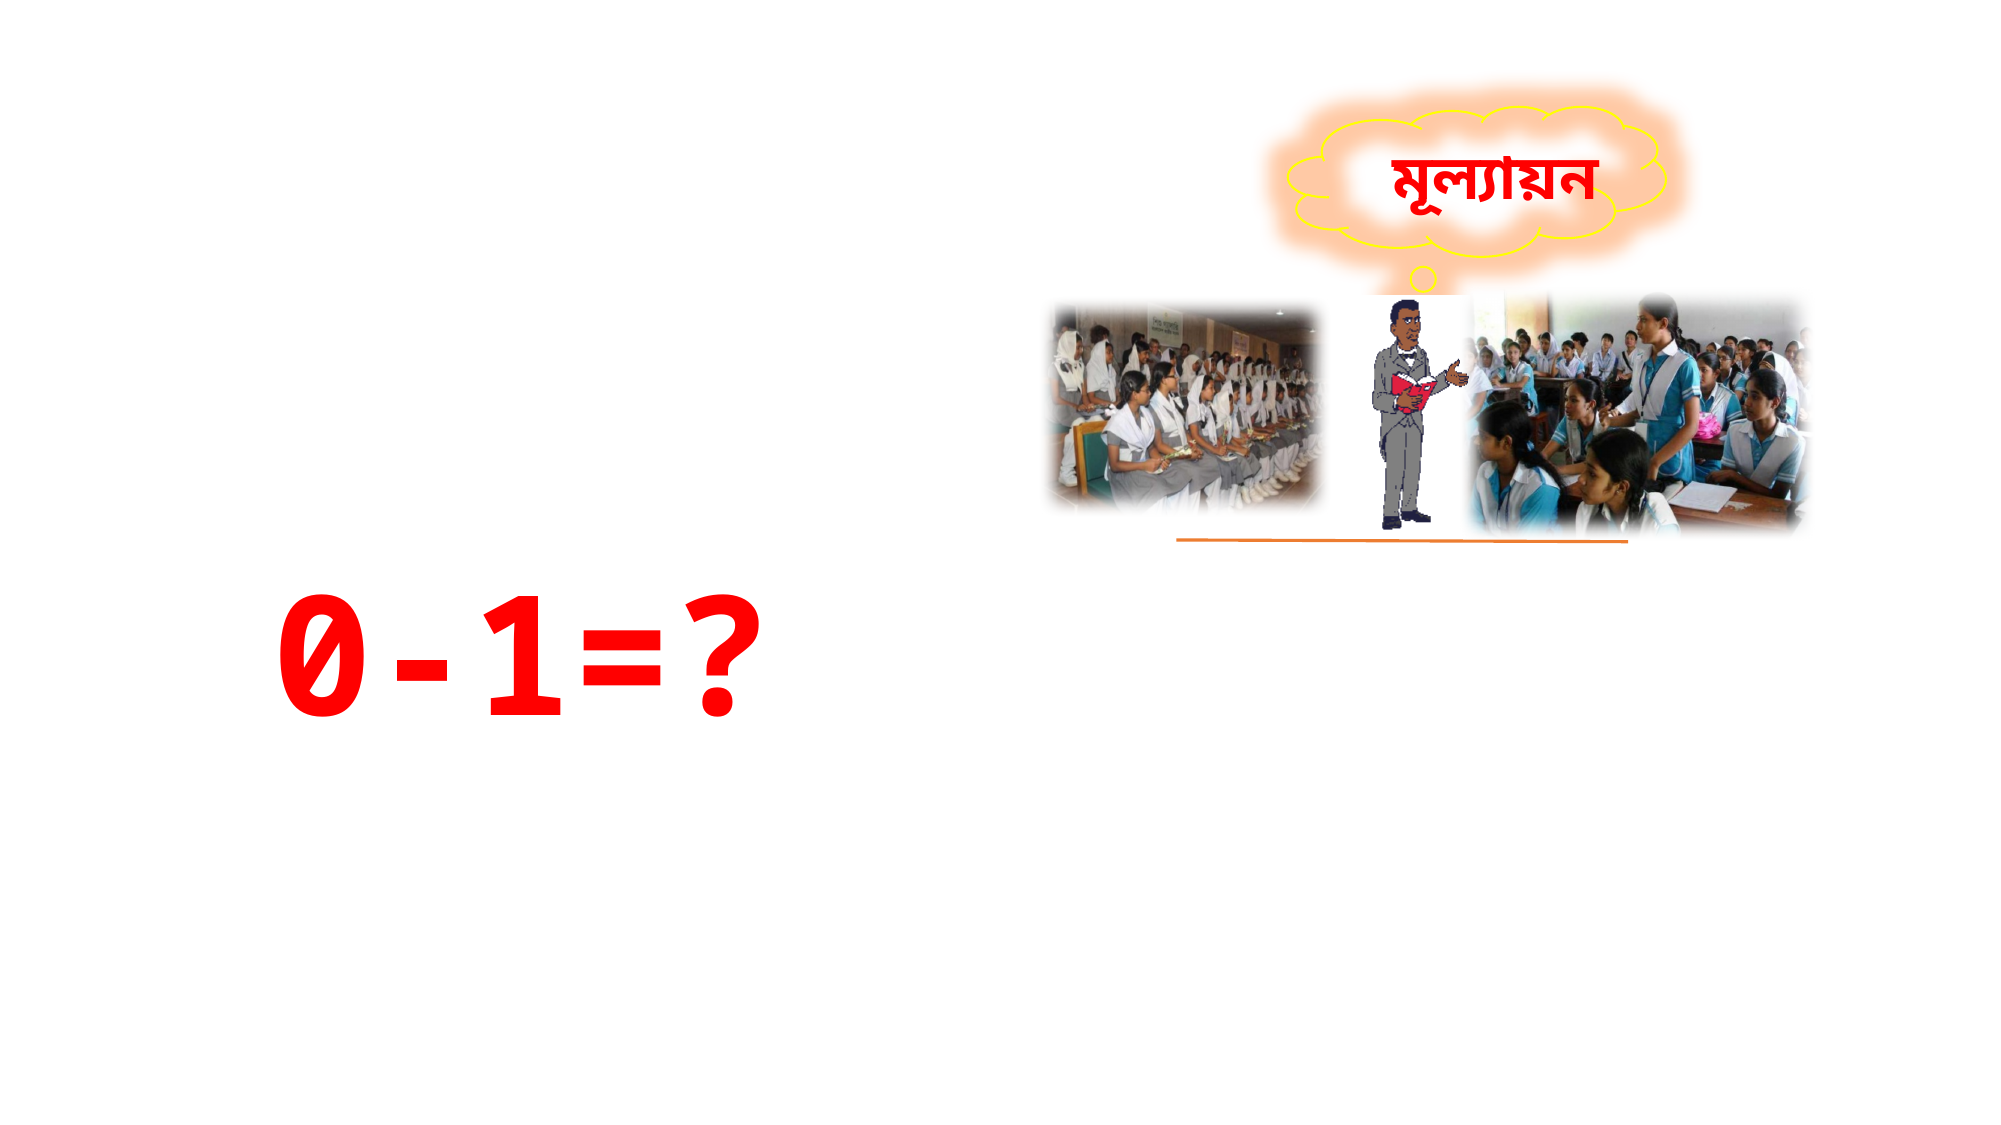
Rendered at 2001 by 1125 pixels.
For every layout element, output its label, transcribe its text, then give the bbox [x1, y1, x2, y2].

text_box 0-1=? [257, 541, 843, 757]
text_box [1038, 106, 1816, 542]
